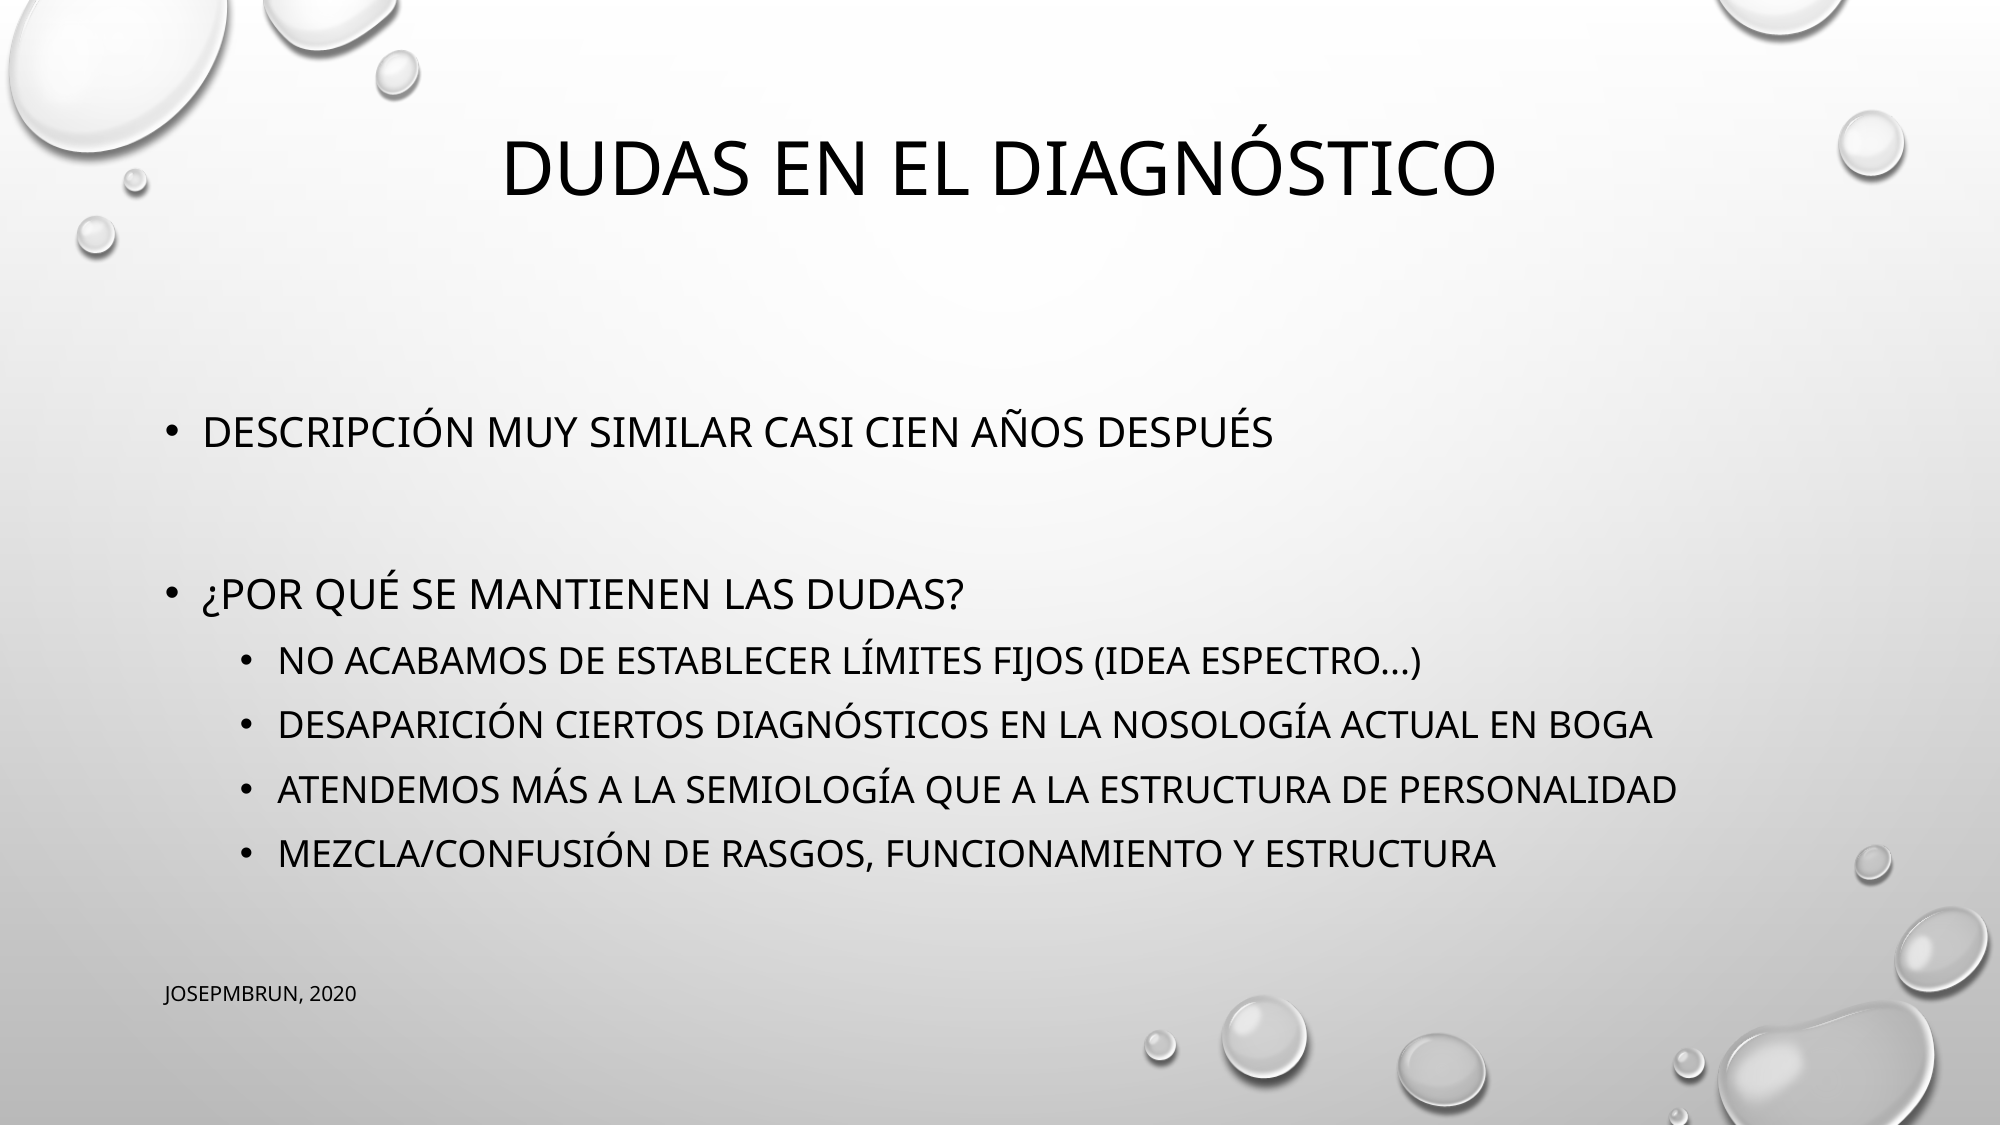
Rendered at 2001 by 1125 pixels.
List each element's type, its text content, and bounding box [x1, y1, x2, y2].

picture [0, 0, 2000, 1125]
list DESCRIPCIÓN MUY SIMILAR CASI CIEN AÑOS DESPUÉS ¿POR QUÉ SE MANTIENEN LAS DUDAS? NO ACABAMOS DE ESTABLECER LÍMITES FIJOS (IDEA ESPECTRO...) DESAPARICIÓN CIERTOS DIAGNÓSTICOS EN LA NOSOLOGÍA ACTUAL EN BOGA ATENDEMOS MÁS A LA SEMIOLOGÍA QUE A LA ESTRUCTURA DE PERSONALIDAD MEZCLA/CONFUSIÓN DE RASGOS, FUNCIONAMIENTO Y ESTRUCTURA [149, 388, 1850, 950]
title DUDAS EN EL DIAGNÓSTICO [149, 101, 1851, 242]
footer JOSEPMBRUN, 2020 [149, 965, 1245, 1025]
